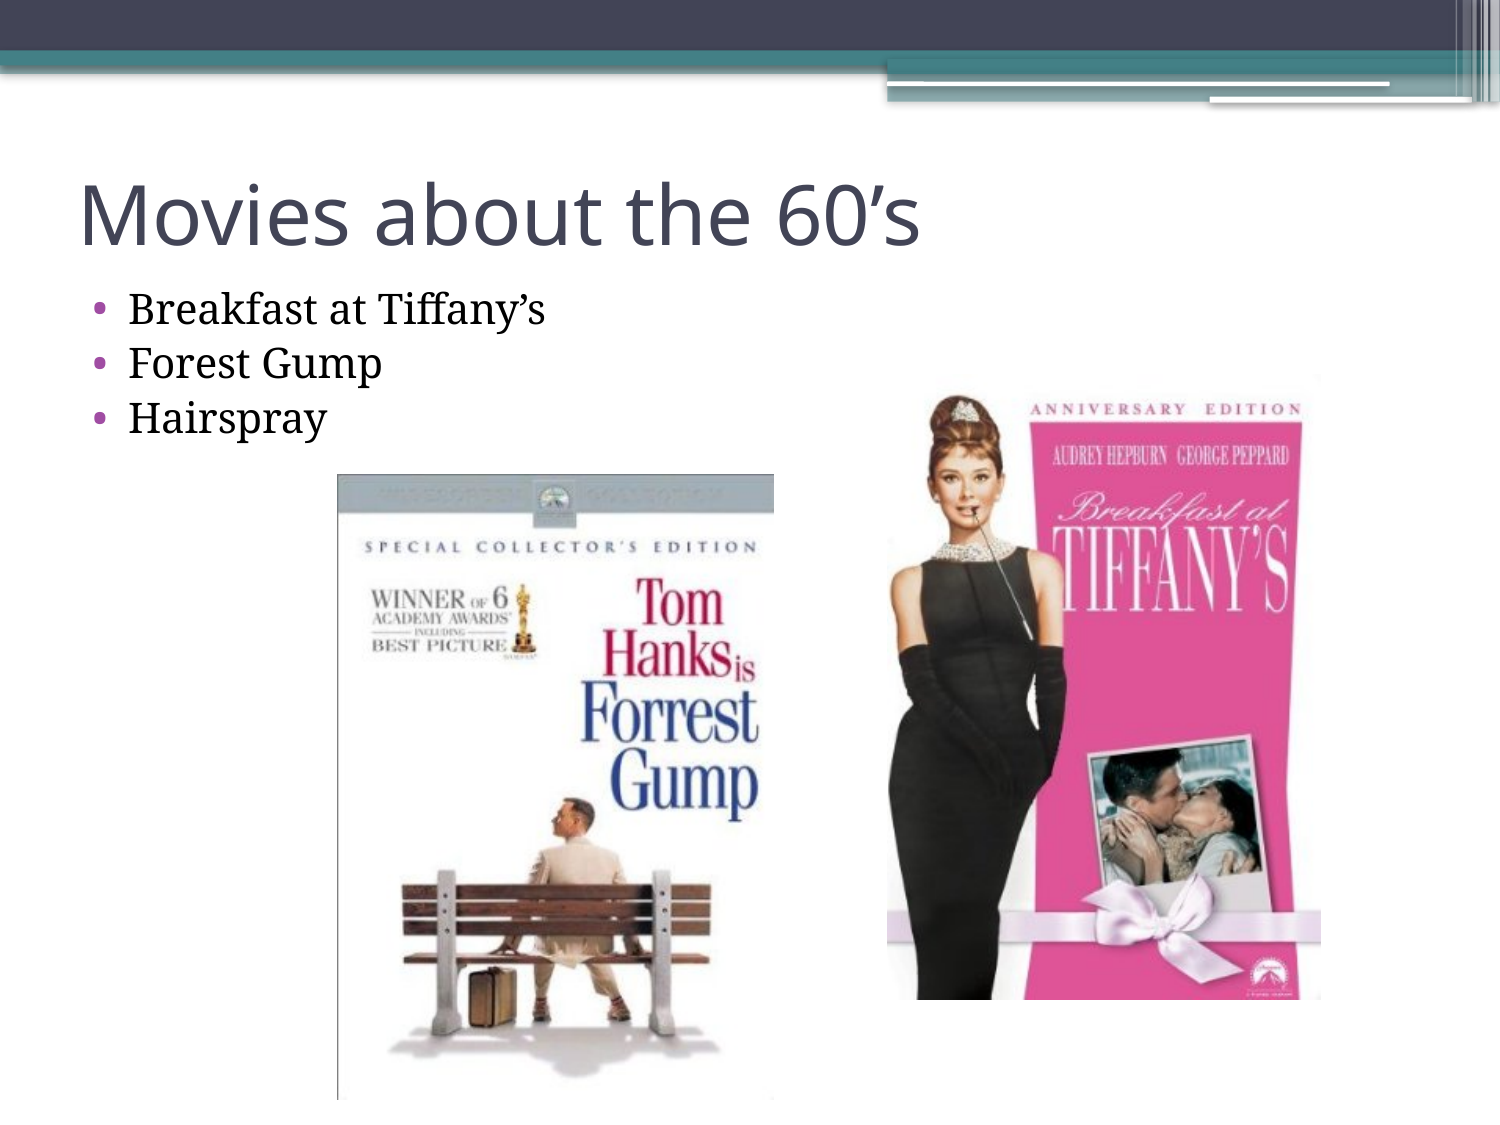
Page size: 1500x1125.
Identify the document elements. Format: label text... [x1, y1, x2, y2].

picture [887, 374, 1321, 1001]
title Movies about the 60’s [62, 125, 1413, 275]
picture [337, 474, 774, 1101]
list Breakfast at Tiffany’s Forest Gump Hairspray [62, 275, 1413, 450]
